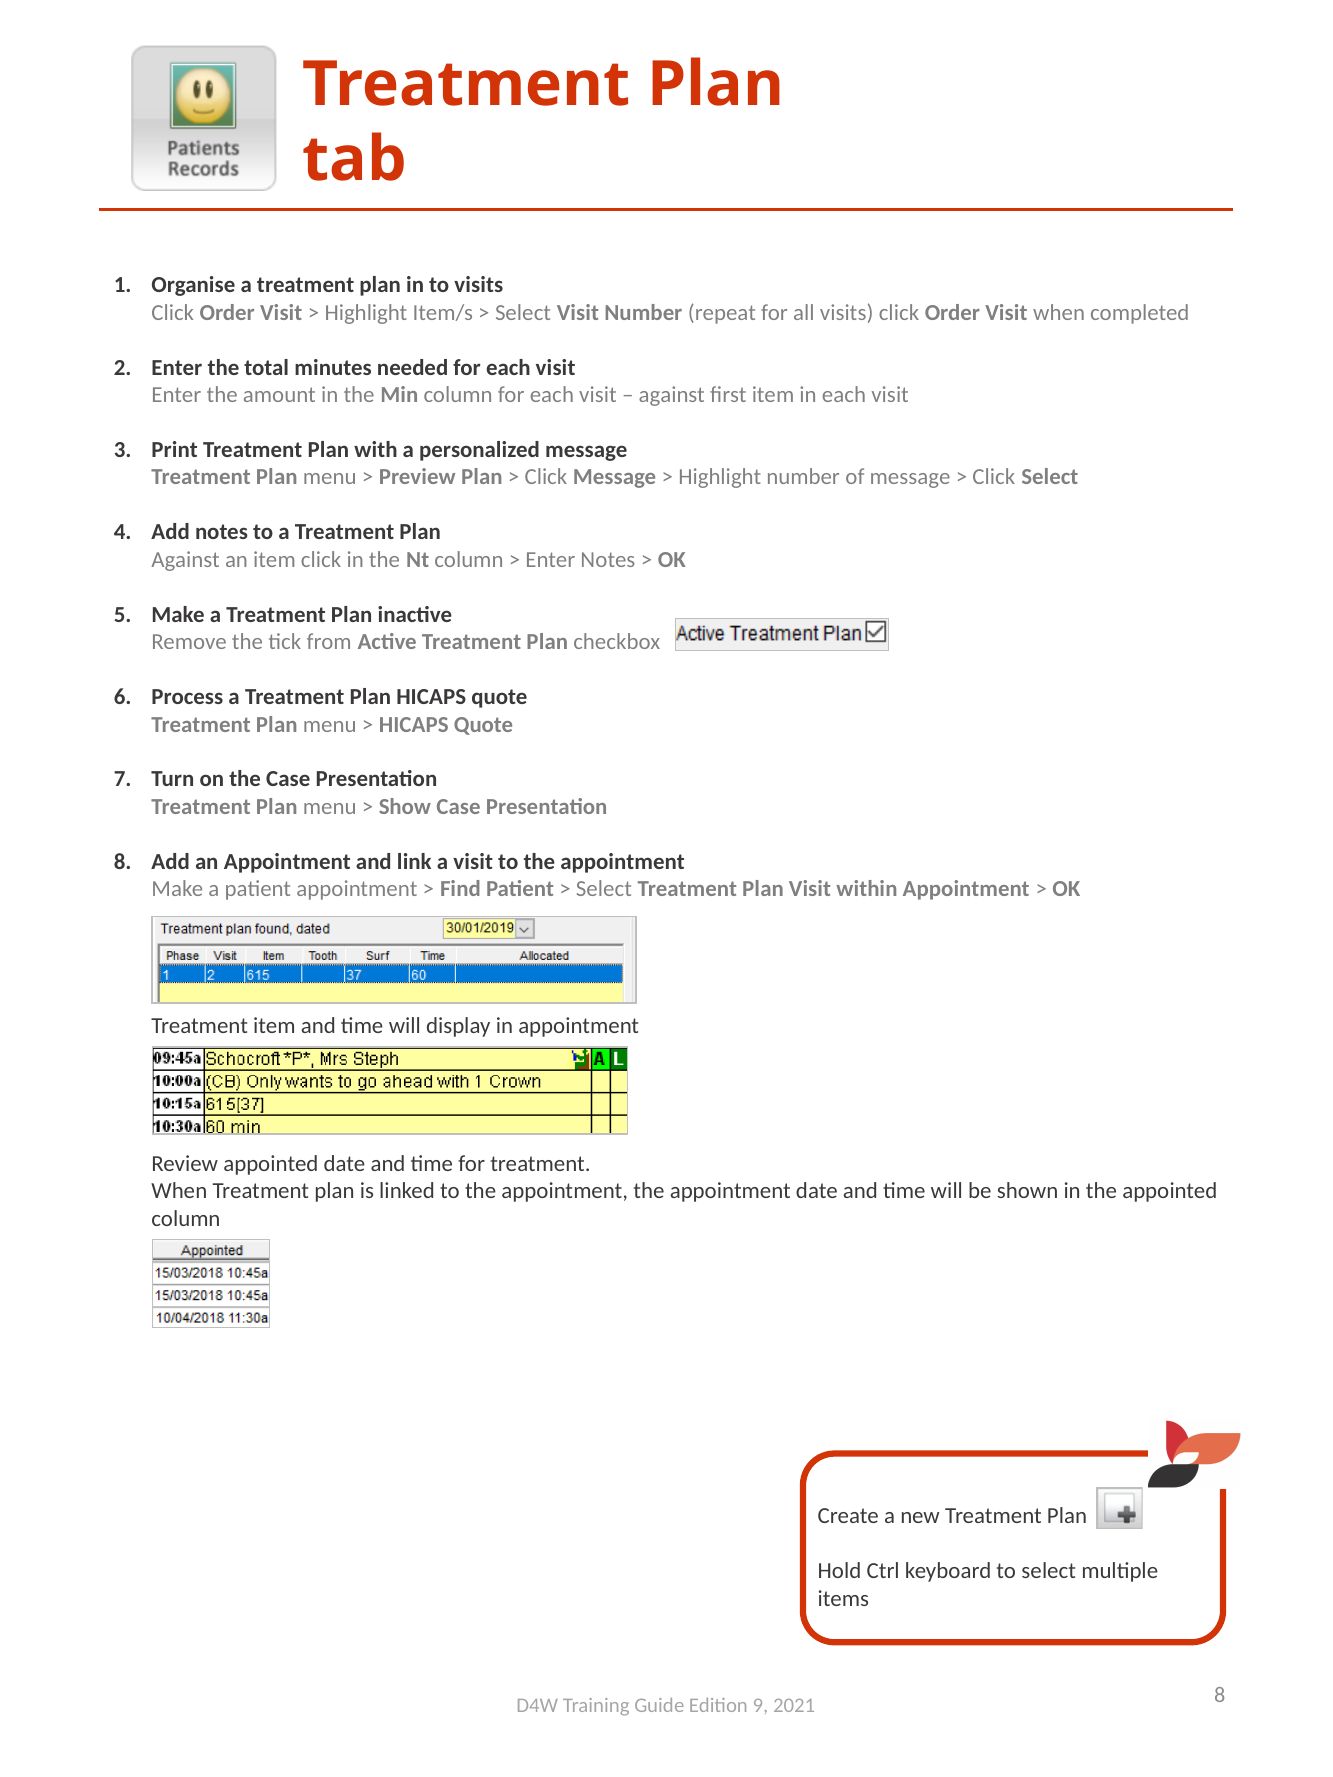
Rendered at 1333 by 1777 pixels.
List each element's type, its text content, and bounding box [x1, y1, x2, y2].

text_box [801, 1452, 1225, 1644]
text_box Treatment Plan tab [287, 101, 864, 180]
picture [152, 917, 636, 1003]
text_box Organise a treatment plan in to visits Click Order Visit > Highlight Item/s > Select Visit Number (repeat for all visits) click Order Visit when completed Enter the total minutes needed for each visit Enter the amount in the Min column for each visit – against first item in each visit Print Treatment Plan with a personalized message Treatment Plan menu > Preview Plan > Click Message > Highlight number of message > Click Select Add notes to a Treatment Plan Against an item click in the Nt column > Enter Notes > OK Make a Treatment Plan inactive Remove the tick from Active Treatment Plan checkbox Process a Treatment Plan HICAPS quote Treatment Plan menu > HICAPS Quote Turn on the Case Presentation Treatment Plan menu > Show Case Presentation Add an Appointment and link a visit to the appointment Make a patient appointment > Find Patient > Select Treatment Plan Visit within Appointment > OK Treatment item and time will display in appointment Review appointed date and time for treatment. When Treatment plan is linked to the appointment, the appointment date and time will be shown in the appointed column [98, 234, 1295, 1267]
picture [1096, 1487, 1143, 1529]
picture [152, 1239, 270, 1328]
picture [152, 1046, 628, 1135]
text_box Create a new Treatment Plan Hold Ctrl keyboard to select multiple items [803, 1493, 1177, 1619]
slide_number 8 [940, 1646, 1241, 1741]
footer D4W Training Guide Edition 9, 2021 [354, 1657, 978, 1752]
picture [129, 43, 280, 191]
picture [675, 618, 889, 651]
picture [1148, 1418, 1241, 1489]
